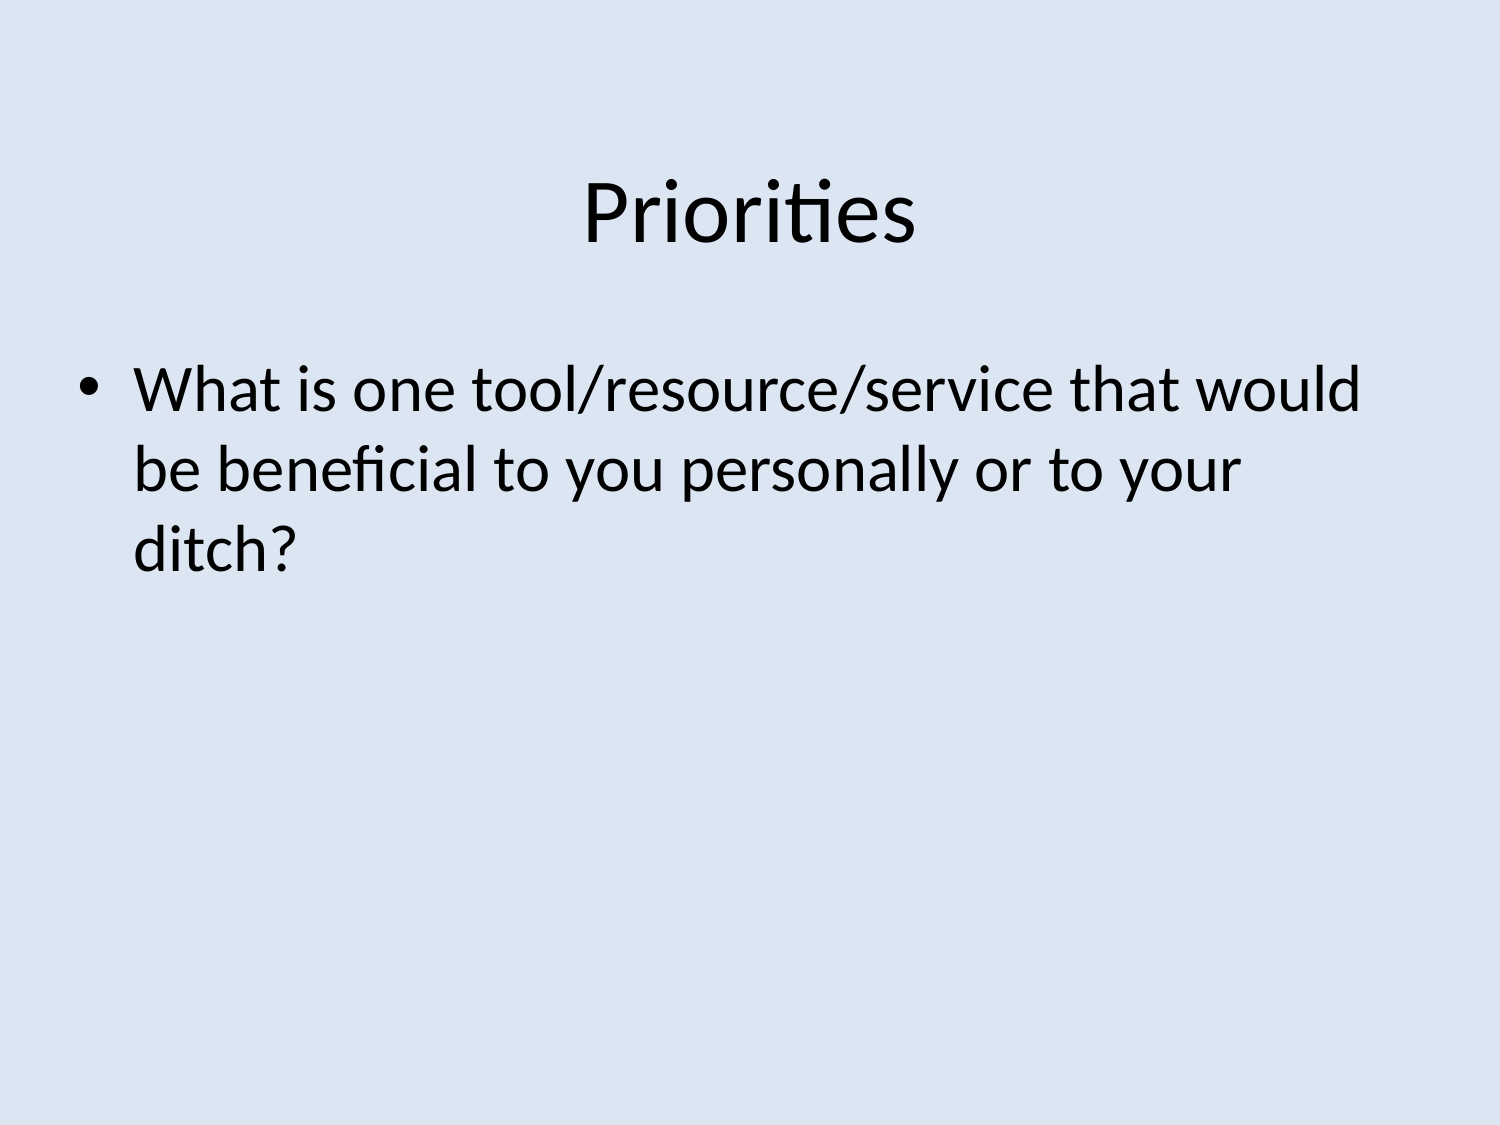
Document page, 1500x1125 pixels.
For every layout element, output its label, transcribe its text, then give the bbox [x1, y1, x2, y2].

title Priorities [75, 112, 1425, 300]
list What is one tool/resource/service that would be beneficial to you personally or to your ditch? [62, 337, 1413, 688]
